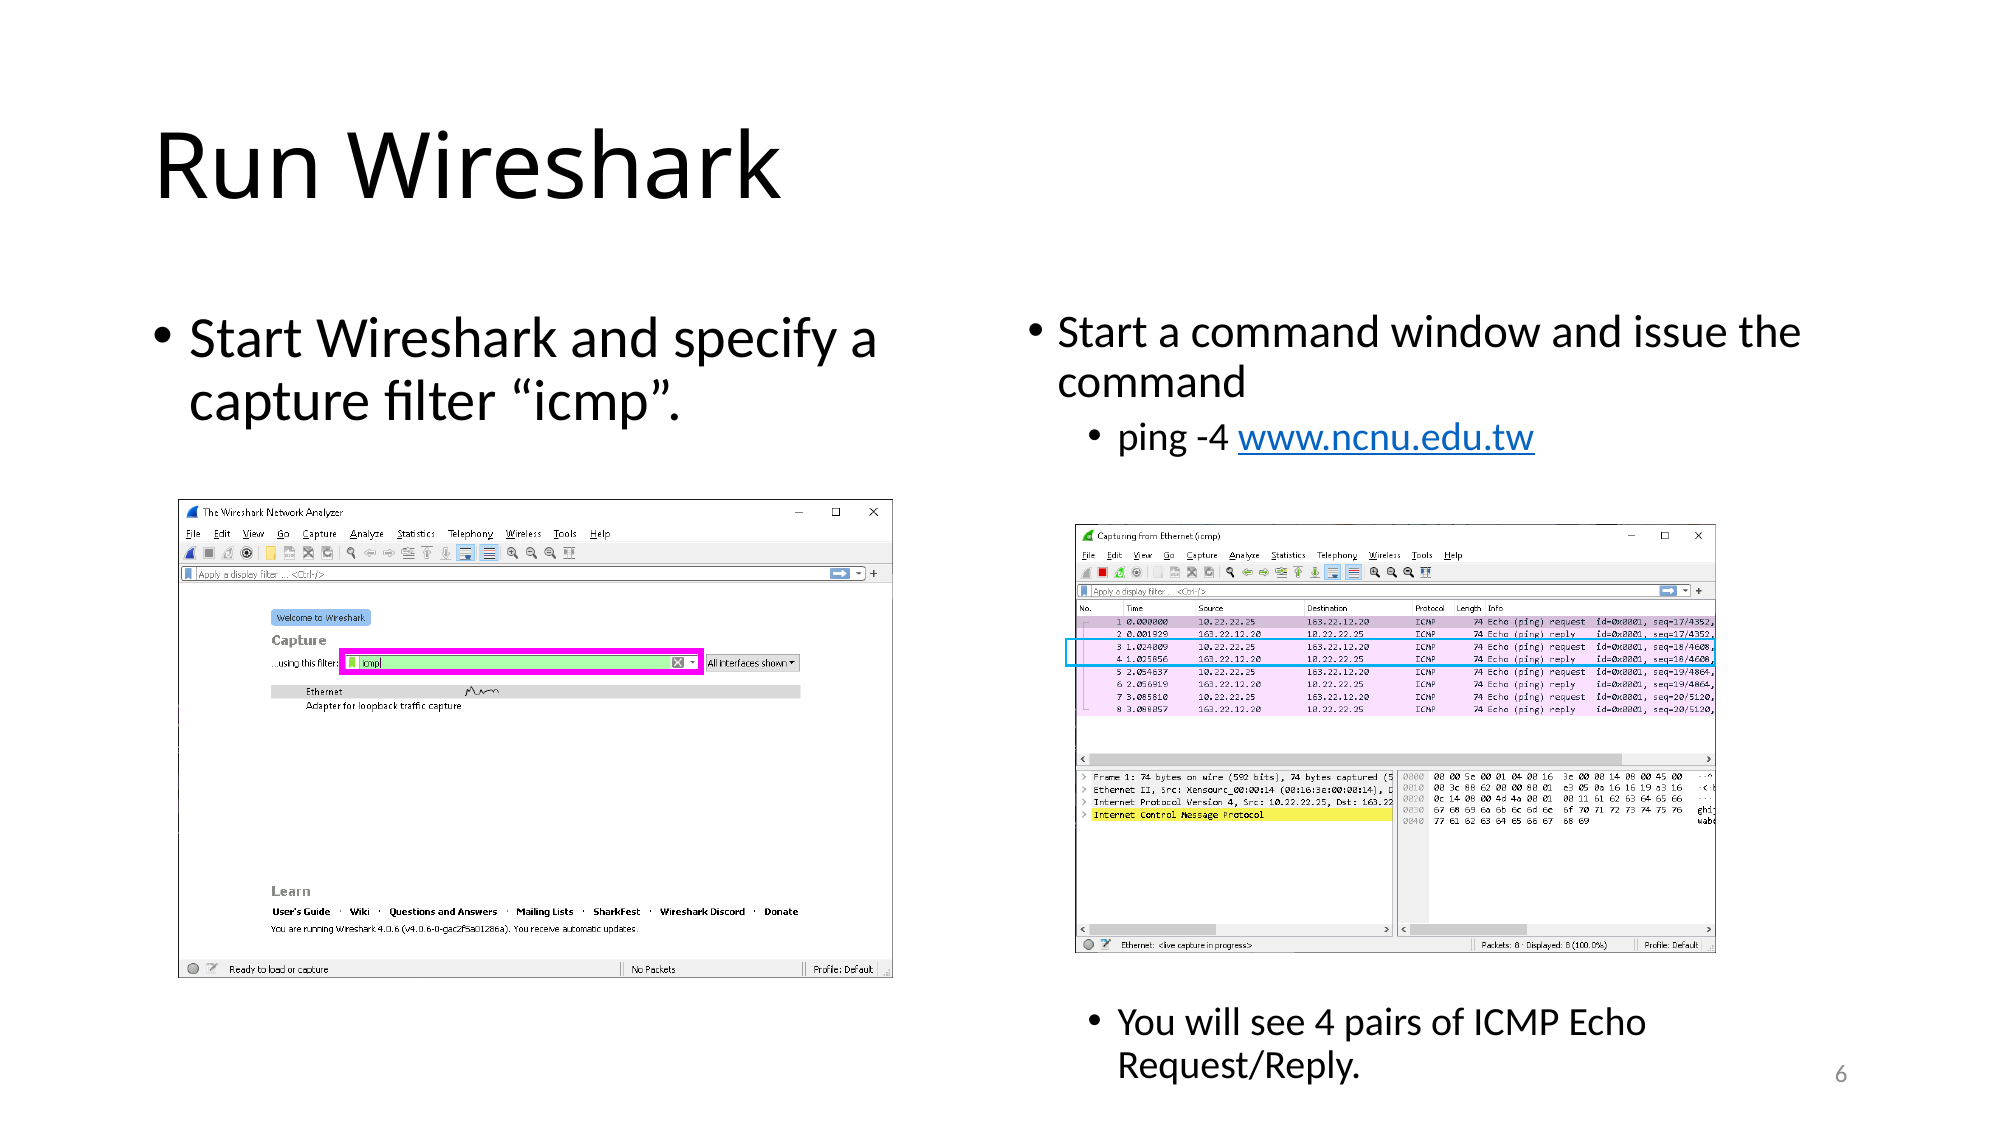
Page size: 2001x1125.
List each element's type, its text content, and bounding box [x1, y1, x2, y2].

picture [1075, 641, 1713, 663]
picture [1075, 668, 1716, 953]
list Start Wireshark and specify a capture filter “icmp”. [137, 299, 988, 478]
picture [178, 499, 893, 978]
picture [1075, 524, 1716, 637]
title Run Wireshark [137, 59, 1863, 278]
slide_number 6 [1412, 1042, 1863, 1103]
text_box [1065, 638, 1075, 667]
list Start a command window and issue the command ping -4 www.ncnu.edu.tw You will see 4 pairs of ICMP Echo Request/Reply. [1012, 299, 1863, 1103]
